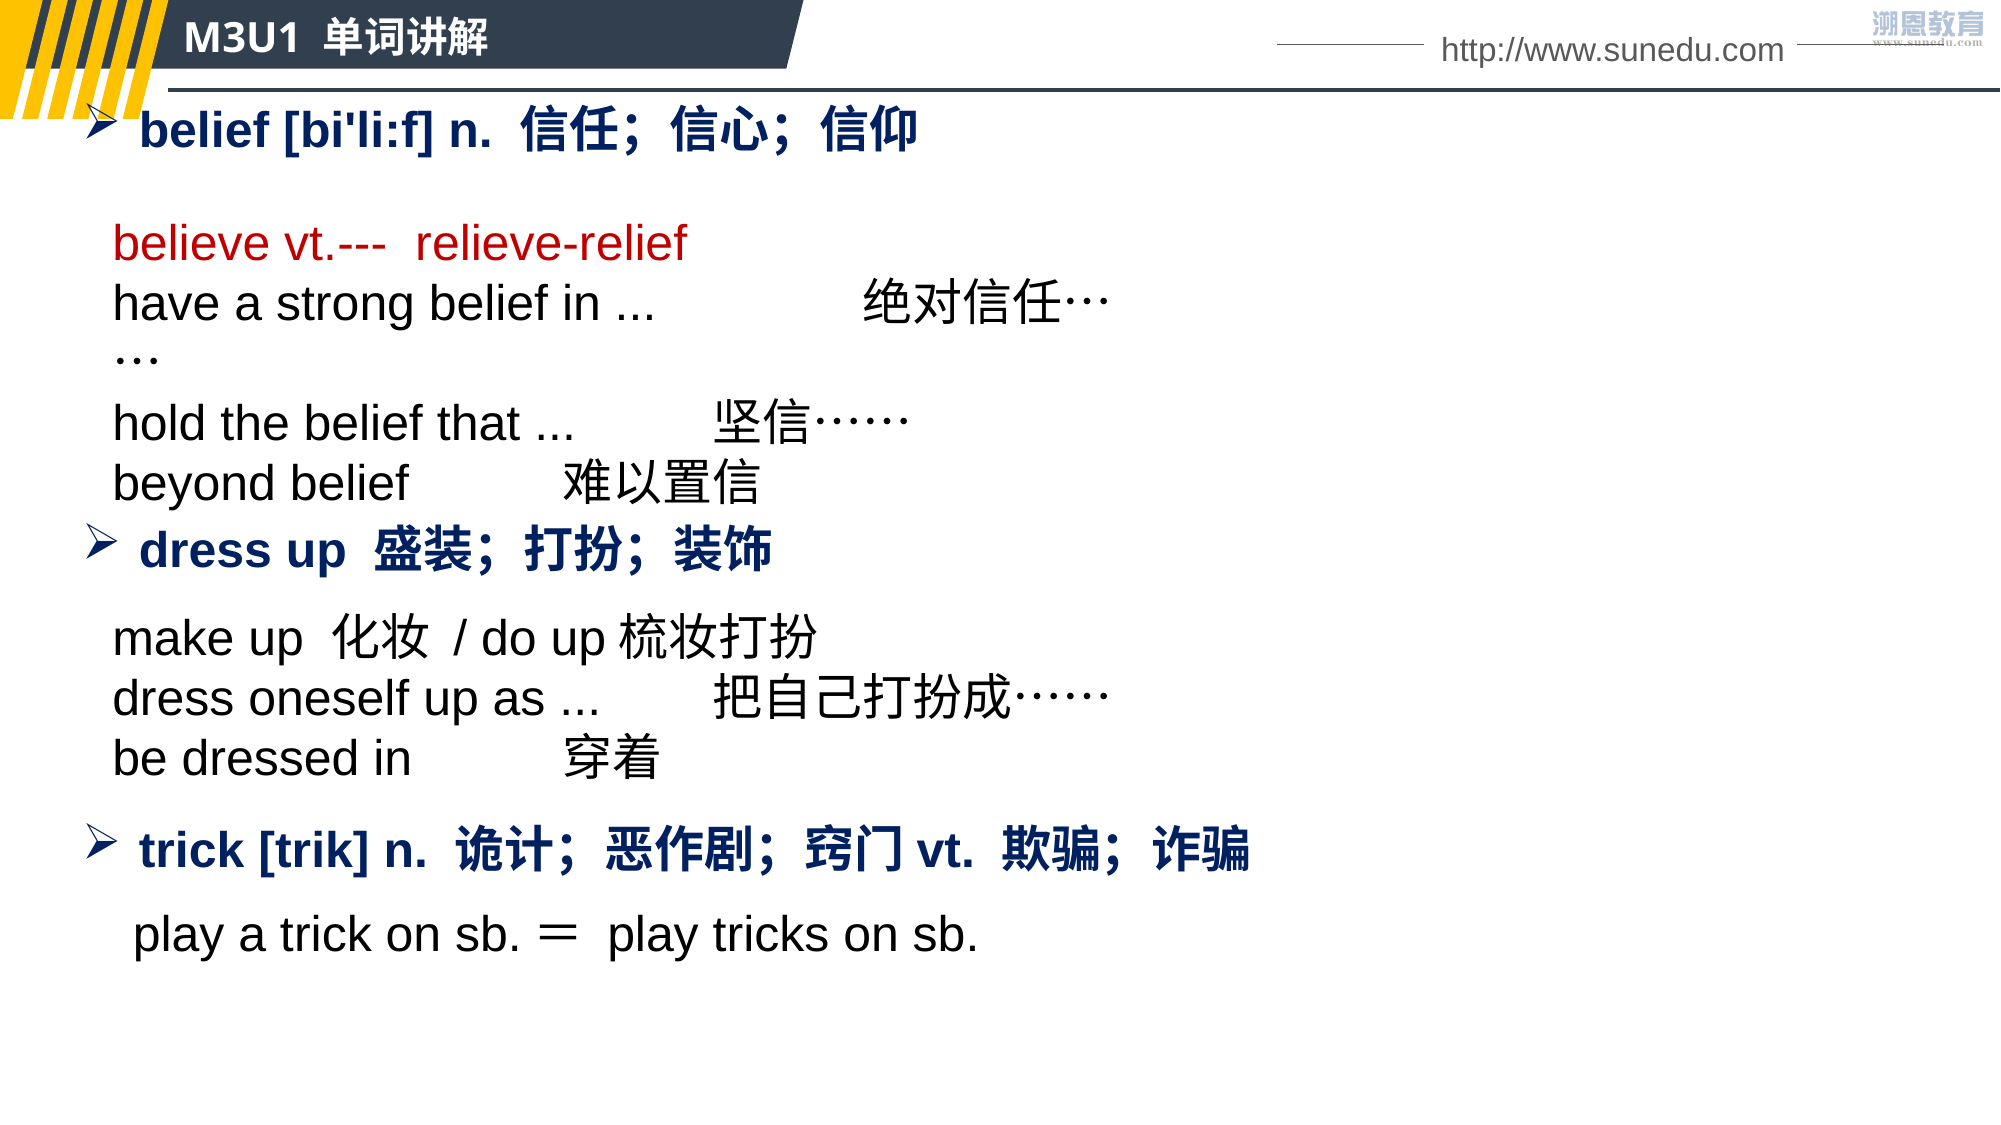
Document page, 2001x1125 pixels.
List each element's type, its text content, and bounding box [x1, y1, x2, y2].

text_box play a trick on sb.＝ play tricks on sb. [118, 893, 1408, 969]
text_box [0, 0, 169, 119]
text_box belief [bi'li:f] n. 信任；信心；信仰 dress up 盛装；打扮；装饰 trick [trik] n. 诡计；恶作剧；窍门vt. 欺骗；诈骗 [67, 91, 1977, 945]
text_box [1277, 12, 1945, 77]
text_box M3U1 单词讲解 [169, 3, 505, 69]
text_box [169, 0, 805, 70]
text_box believe vt.--- relieve-relief have a strong belief in ... 绝对信任…… hold the belief that ... 坚信…… beyond belief 难以置信 [97, 202, 1172, 518]
picture [1872, 10, 1983, 46]
text_box make up 化妆 / do up梳妆打扮 dress oneself up as ... 把自己打扮成…… be dressed in 穿着 [97, 597, 1133, 793]
